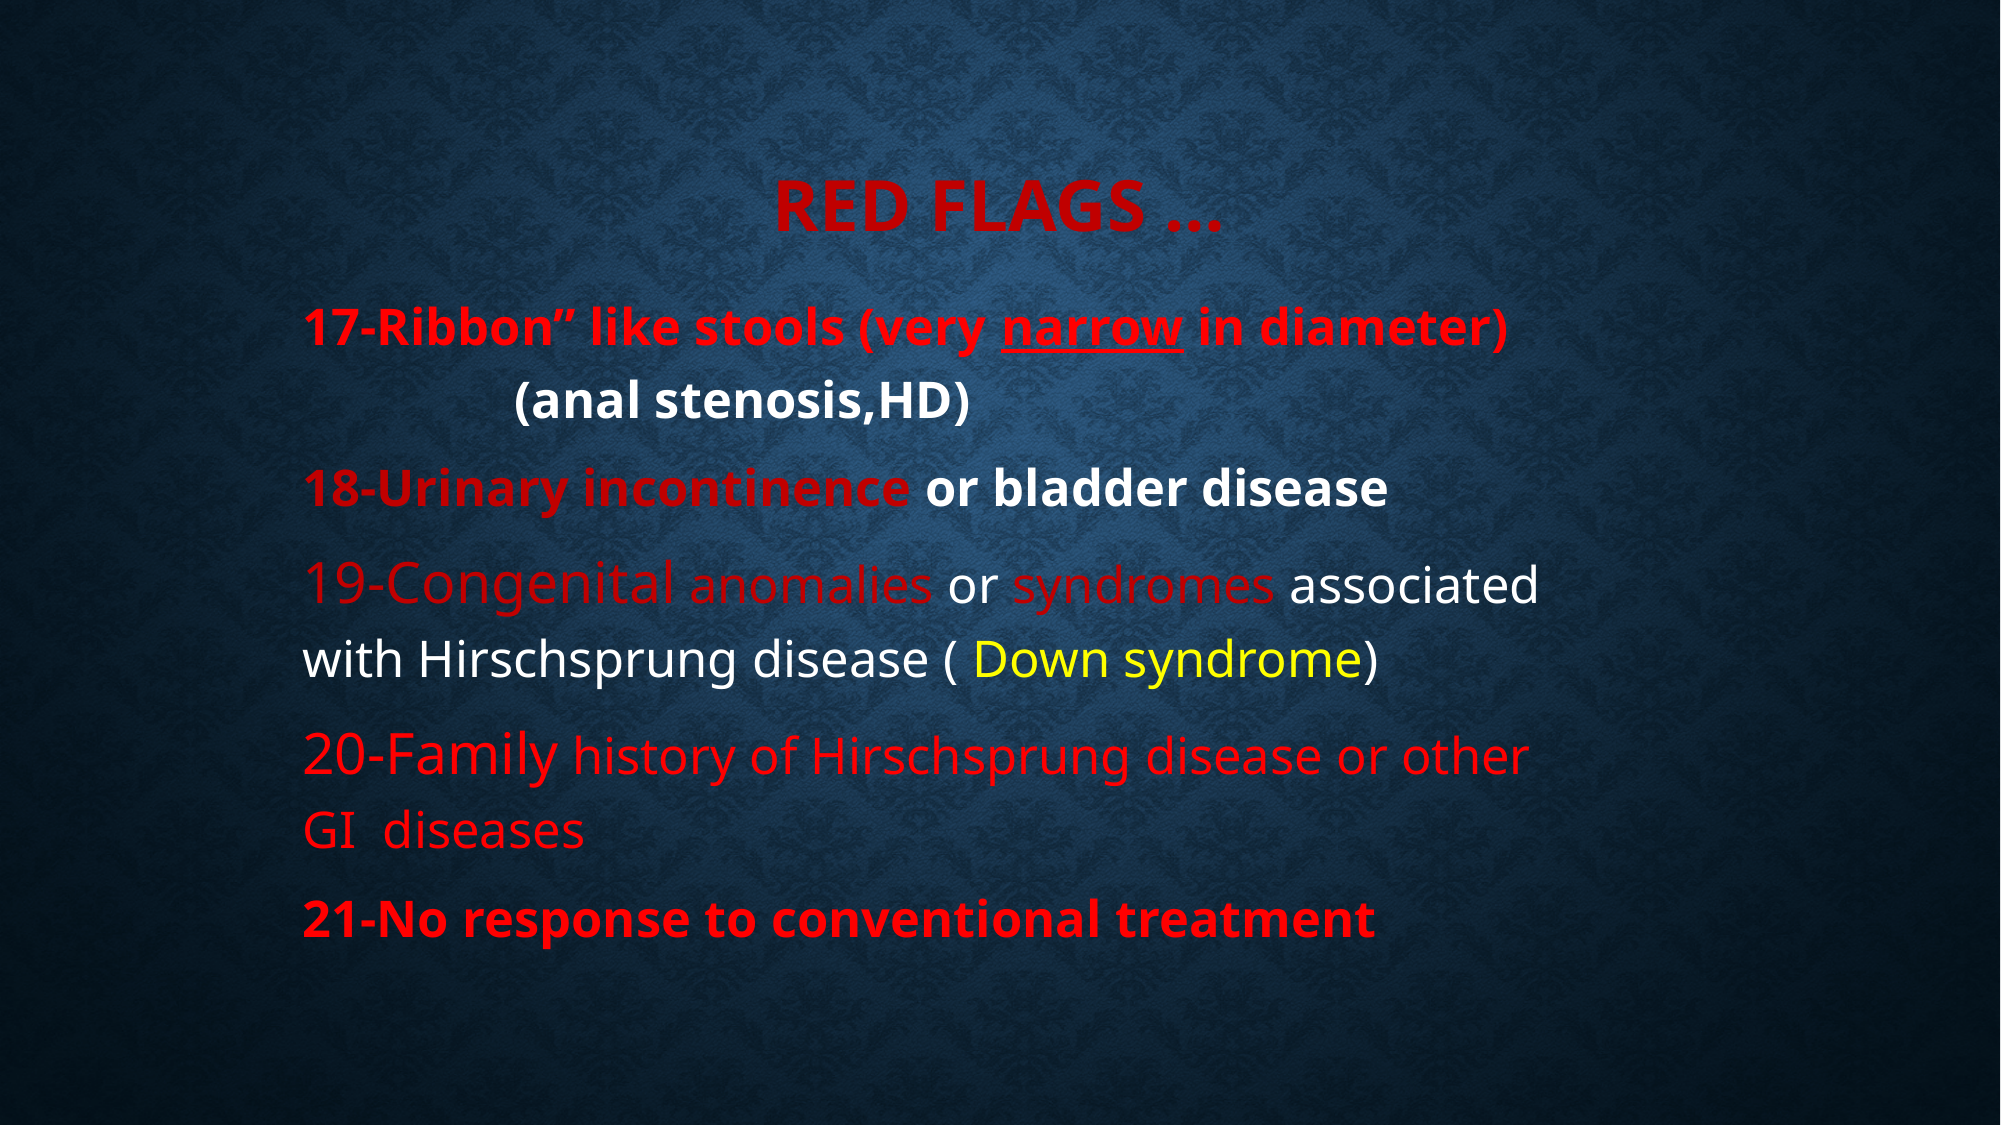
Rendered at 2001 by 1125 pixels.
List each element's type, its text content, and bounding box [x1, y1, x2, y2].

title Red flags … [149, 99, 1849, 318]
list 17-Ribbon” like stools (very narrow in diameter) (anal stenosis,HD) 18-Urinary incontinence or bladder disease 19-Congenital anomalies or syndromes associated with Hirschsprung disease ( Down syndrome) 20-Family history of Hirschsprung disease or other GI diseases 21-No response to conventional treatment [287, 275, 1562, 1038]
